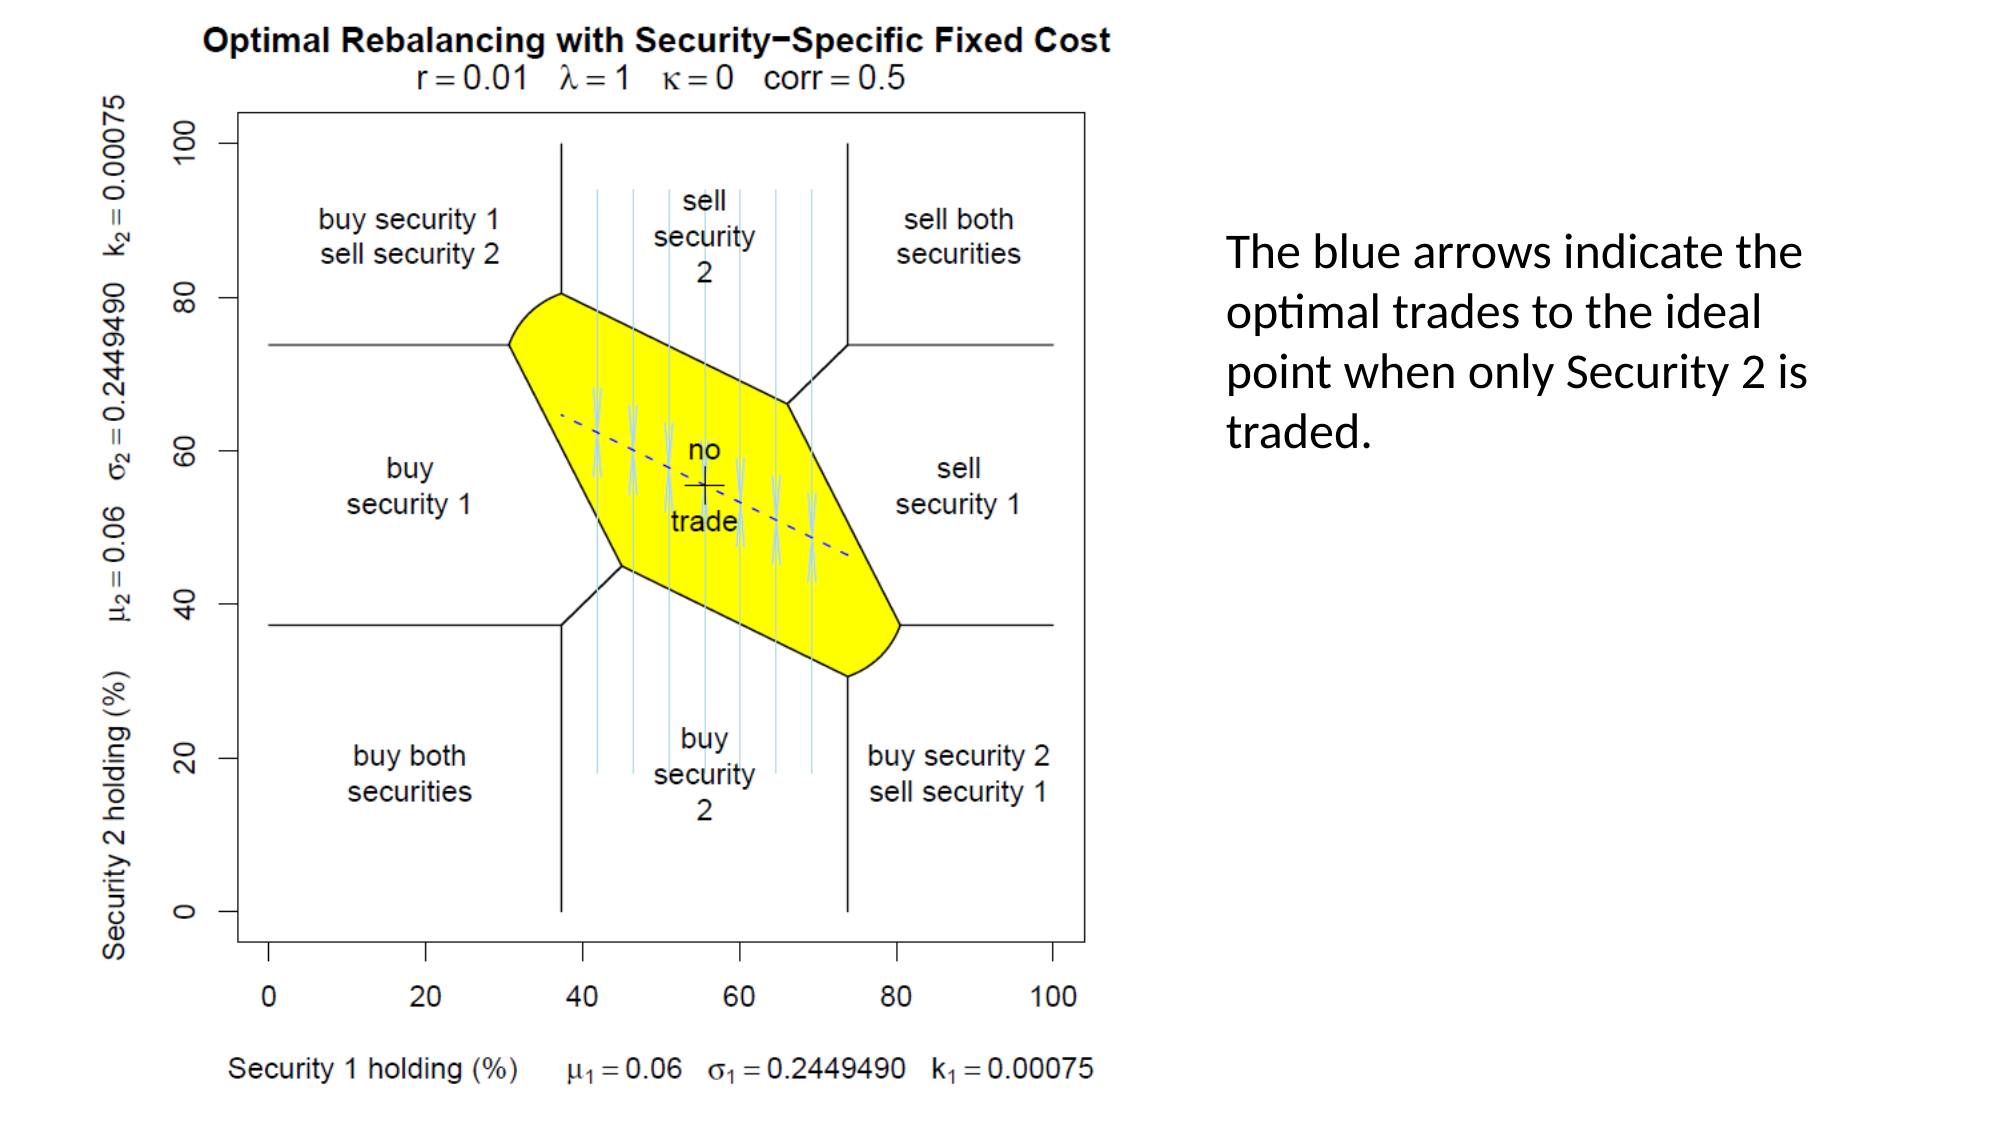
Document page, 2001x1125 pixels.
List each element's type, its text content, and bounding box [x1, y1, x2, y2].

text_box The blue arrows indicate the optimal trades to the ideal point when only Security 2 is traded. [1211, 211, 1830, 467]
picture [47, 0, 1204, 1096]
